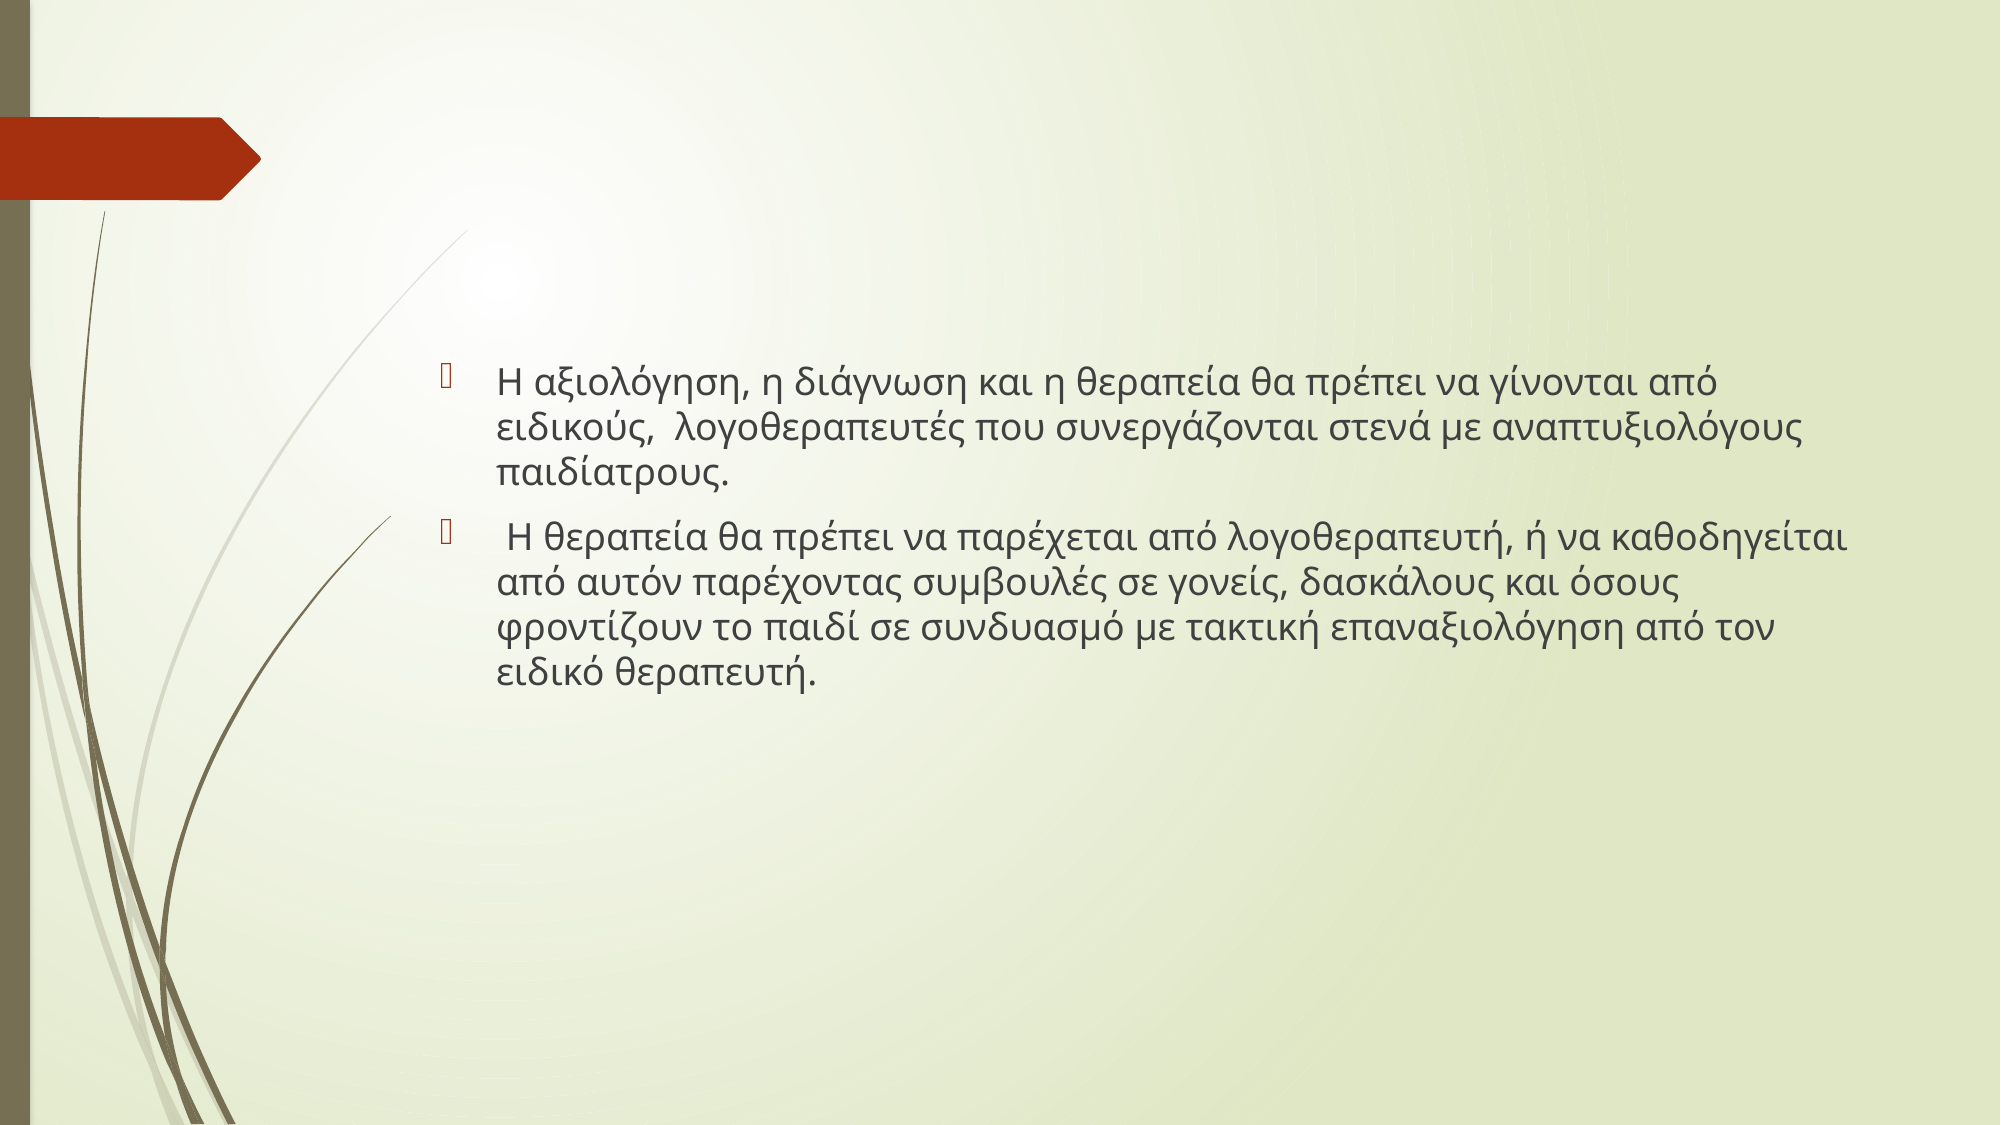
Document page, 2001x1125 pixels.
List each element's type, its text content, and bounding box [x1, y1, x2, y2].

list Η αξιολόγηση, η διάγνωση και η θεραπεία θα πρέπει να γίνονται από ειδικούς, λογοθεραπευτές που συνεργάζονται στενά με αναπτυξιολόγους παιδίατρους. Η θερα­πεία θα πρέπει να παρέχεται από λογοθεραπευτή, ή να καθοδηγείται από αυτόν παρέχοντας συμβουλές σε γονείς, δασκάλους και όσους φροντίζουν το παιδί σε συνδυασμό με τακτική επανα­ξιολόγηση από τον ειδικό θεραπευτή. [424, 350, 1888, 970]
